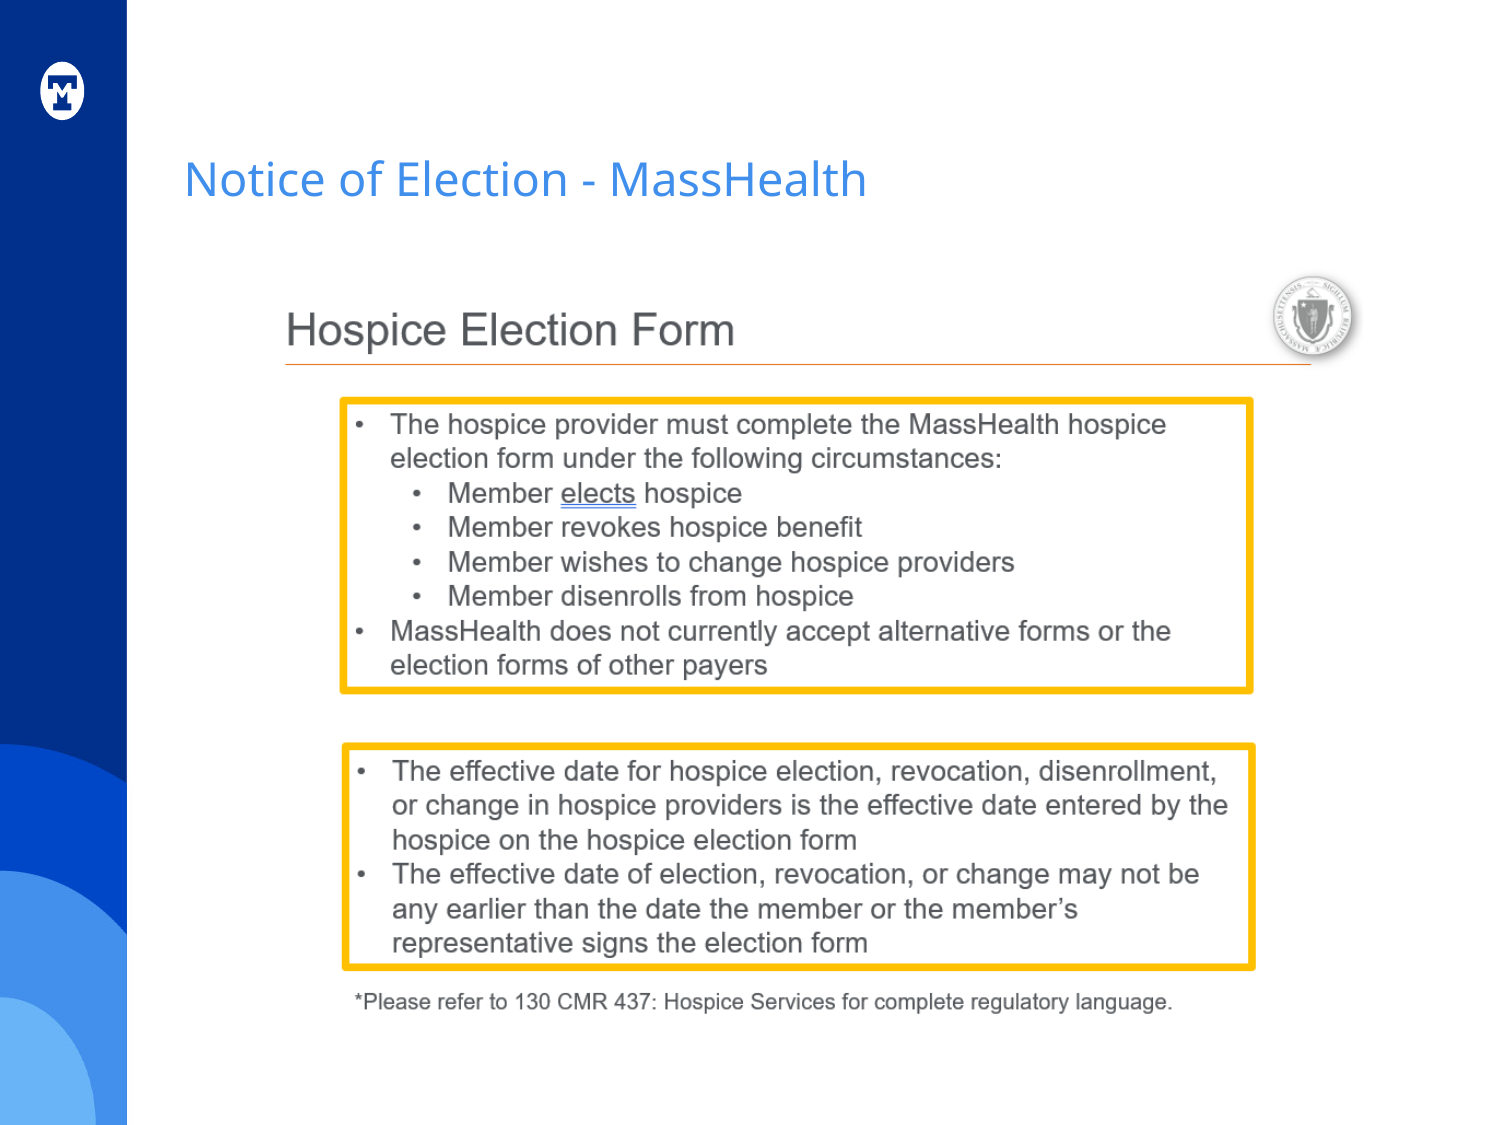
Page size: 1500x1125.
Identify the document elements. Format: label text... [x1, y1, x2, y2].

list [262, 259, 1363, 1051]
title Notice of Election - MassHealth [183, 74, 1443, 207]
picture [0, 0, 1500, 1125]
